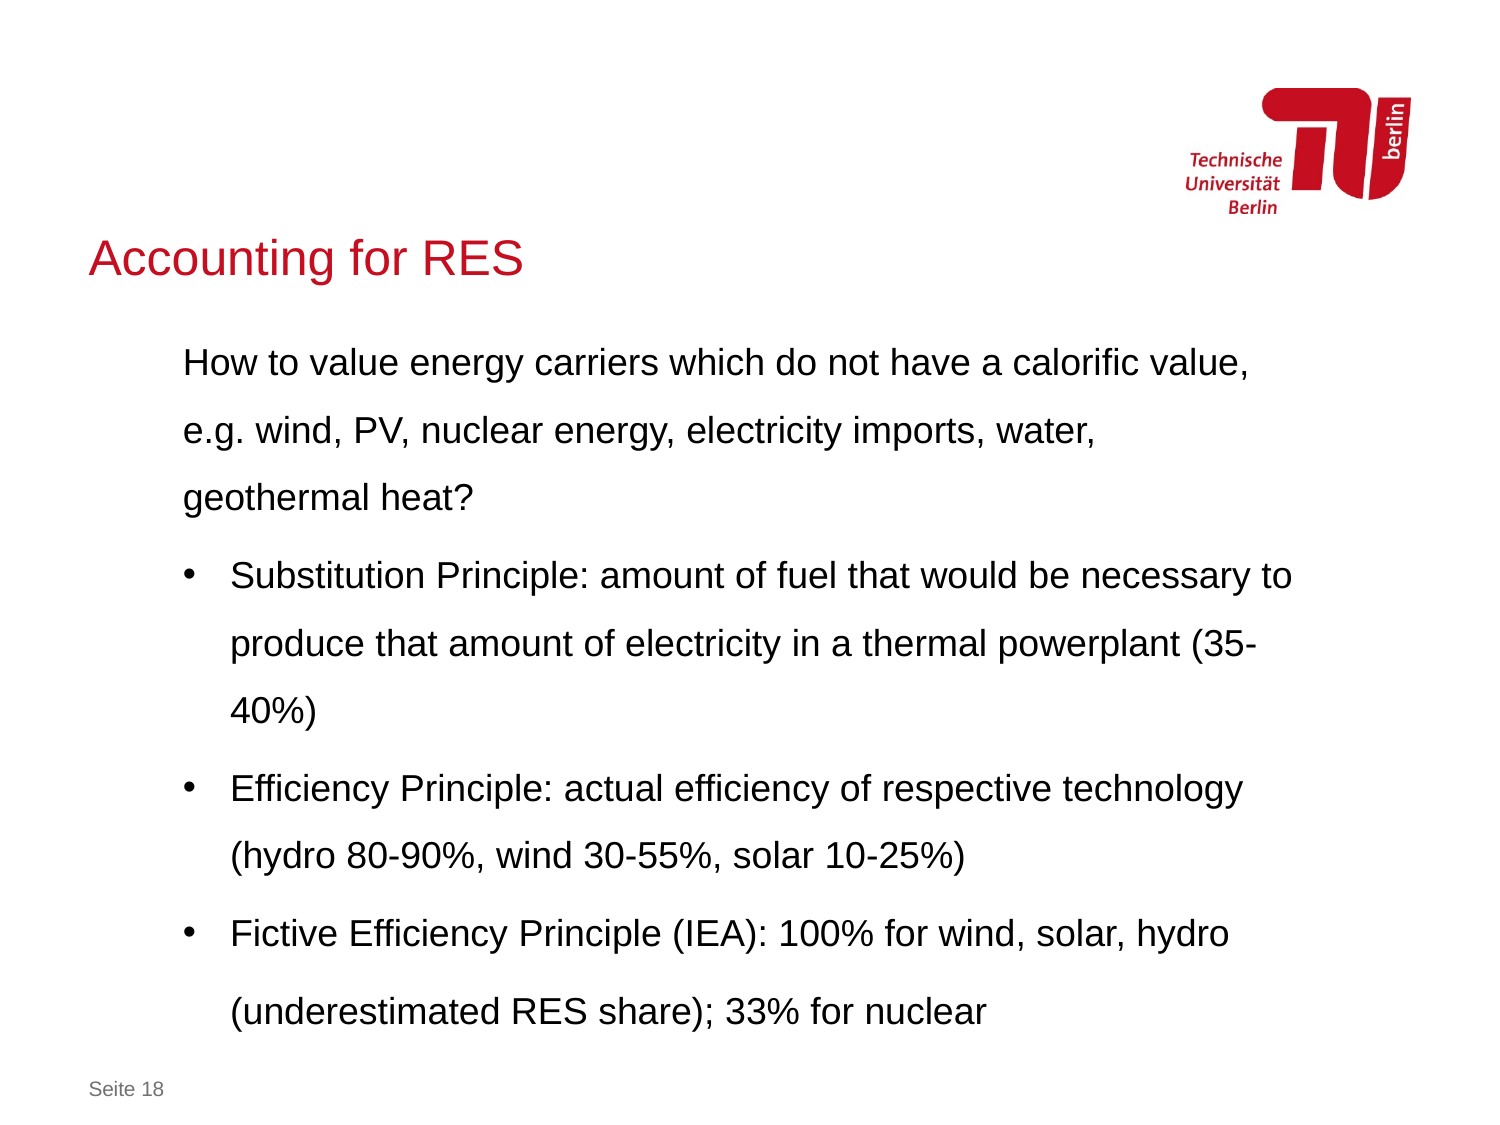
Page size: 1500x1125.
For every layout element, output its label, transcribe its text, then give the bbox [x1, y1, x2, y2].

title Accounting for RES [88, 226, 1411, 286]
list How to value energy carriers which do not have a calorific value, e.g. wind, PV, nuclear energy, electricity imports, water, geothermal heat? Substitution Principle: amount of fuel that would be necessary to produce that amount of electricity in a thermal powerplant (35-40%) Efficiency Principle: actual efficiency of respective technology (hydro 80-90%, wind 30-55%, solar 10-25%) Fictive Efficiency Principle (IEA): 100% for wind, solar, hydro (underestimated RES share); 33% for nuclear Source: IEA [183, 315, 1294, 983]
slide_number Seite 18 [88, 1075, 1176, 1101]
picture [1186, 88, 1411, 214]
